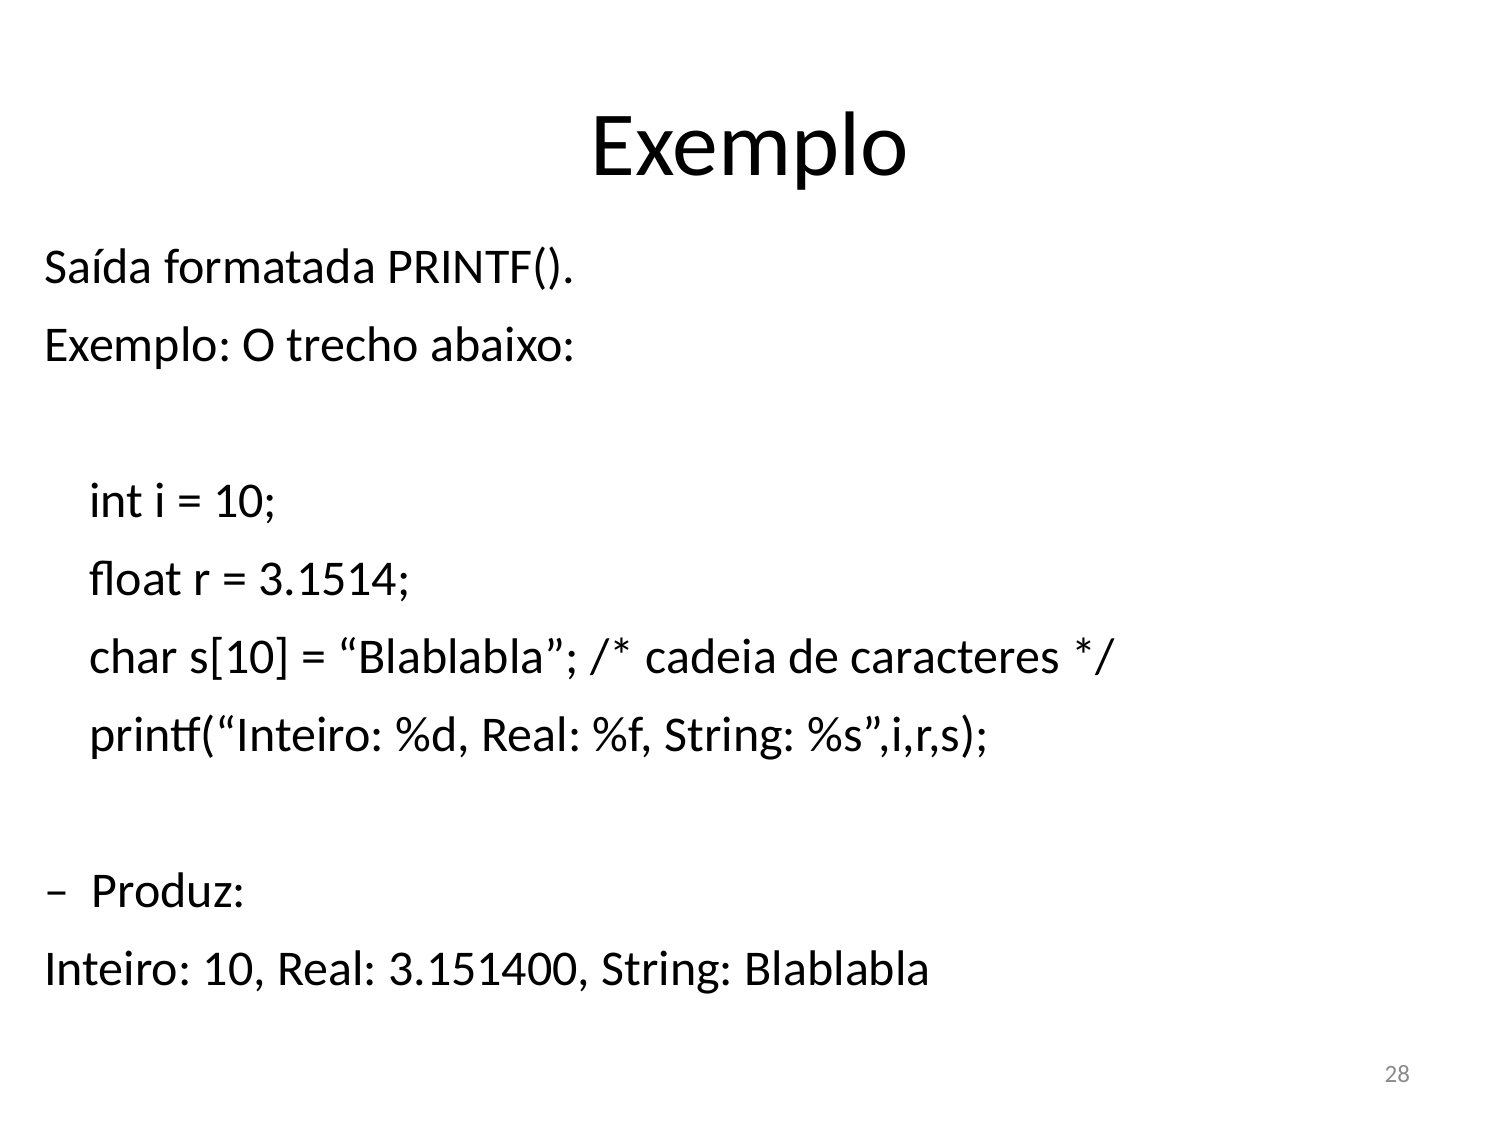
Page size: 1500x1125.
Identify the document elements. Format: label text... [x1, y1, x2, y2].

title Exemplo [75, 45, 1425, 208]
slide_number 28 [1074, 1042, 1425, 1103]
list Saída formatada PRINTF(). Exemplo: O trecho abaixo: int i = 10; float r = 3.1514; char s[10] = “Blablabla”; /* cadeia de caracteres */ printf(“Inteiro: %d, Real: %f, String: %s”,i,r,s); – Produz: Inteiro: 10, Real: 3.151400, String: Blablabla [29, 208, 1425, 1005]
